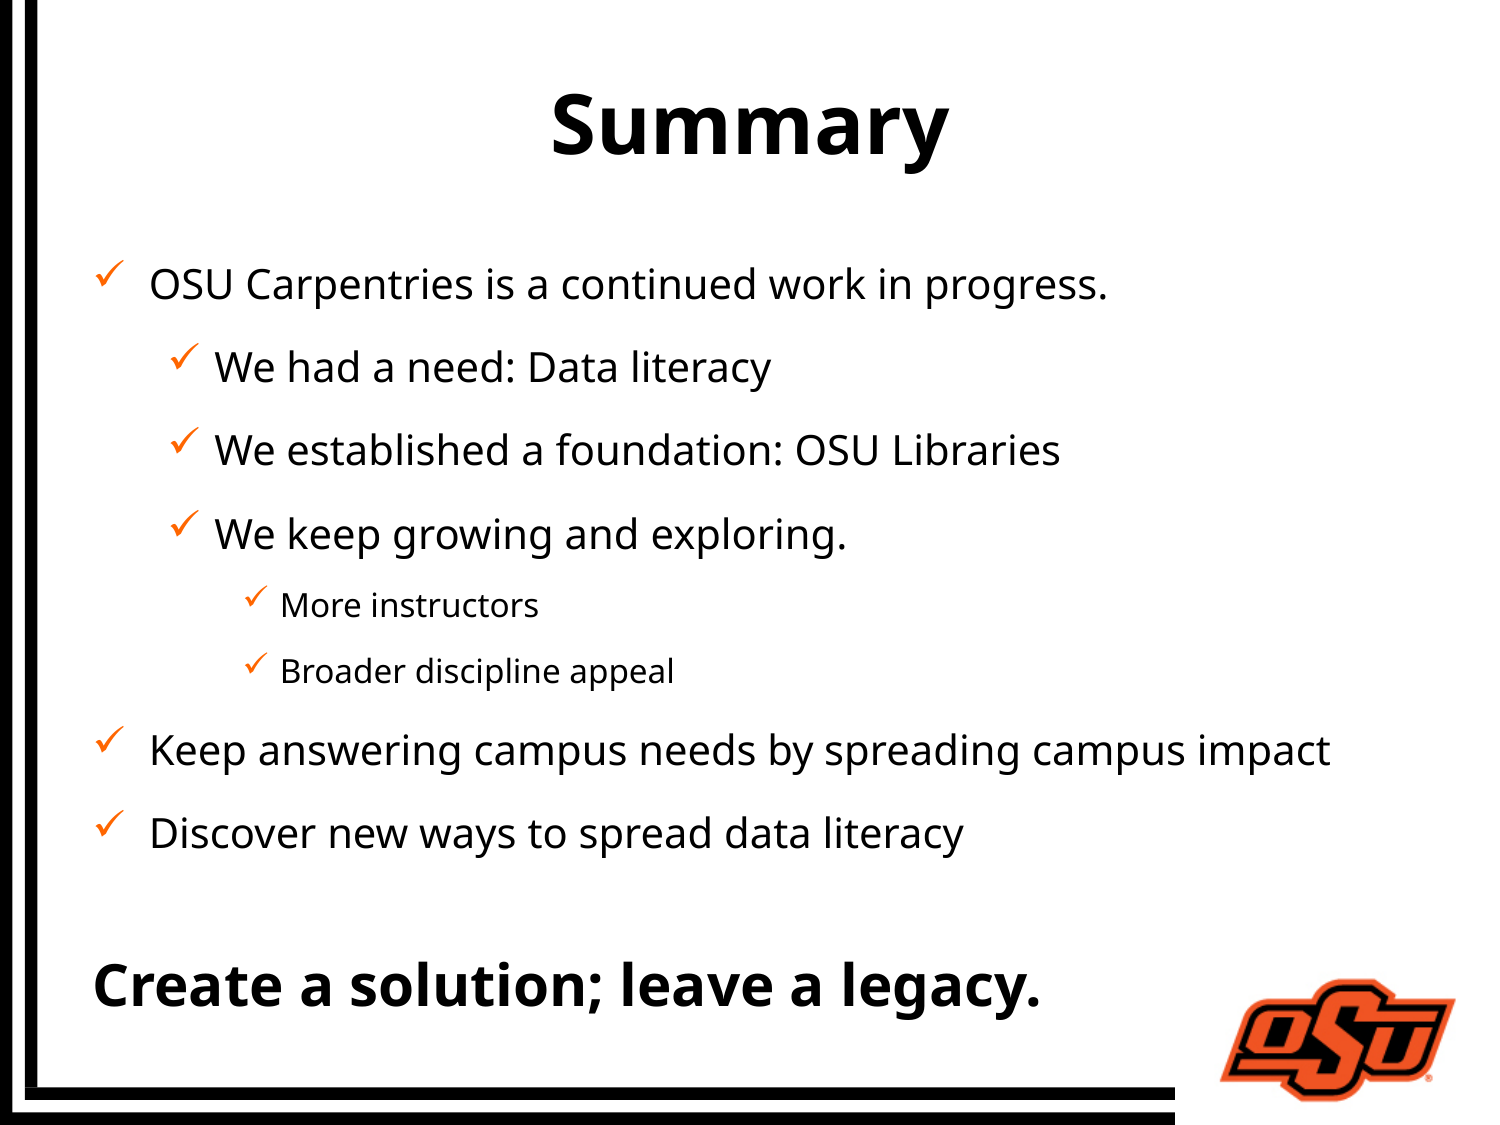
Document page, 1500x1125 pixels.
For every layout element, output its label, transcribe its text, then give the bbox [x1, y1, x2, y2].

list OSU Carpentries is a continued work in progress. We had a need: Data literacy We established a foundation: OSU Libraries We keep growing and exploring. More instructors Broader discipline appeal Keep answering campus needs by spreading campus impact Discover new ways to spread data literacy [77, 224, 1428, 913]
text_box Create a solution; leave a legacy. [77, 941, 1225, 1026]
picture [1182, 962, 1495, 1113]
title Summary [74, 46, 1426, 197]
